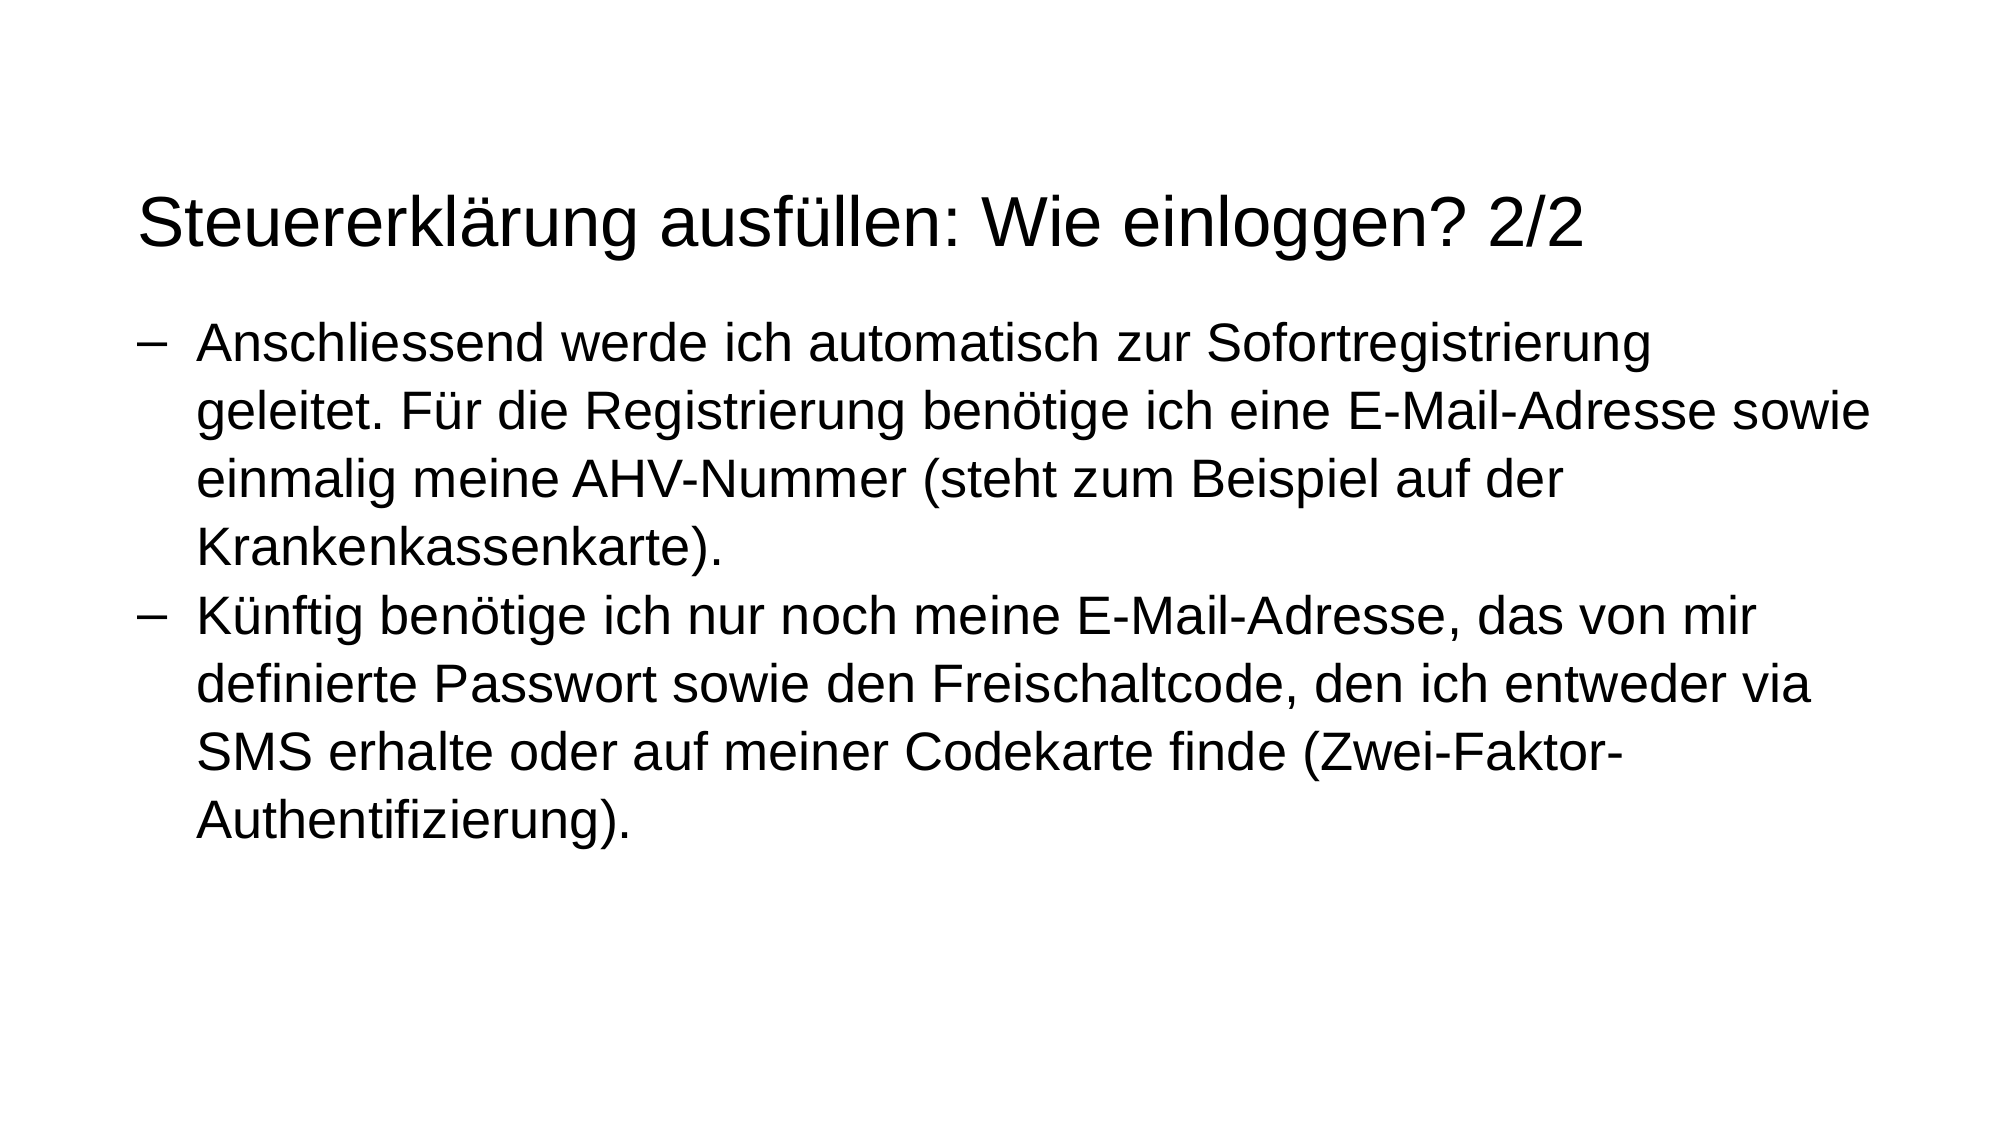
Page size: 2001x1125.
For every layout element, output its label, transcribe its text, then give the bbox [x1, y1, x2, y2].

title Steuererklärung ausfüllen: Wie einloggen? 2/2 [137, 175, 1940, 278]
list Anschliessend werde ich automatisch zur Sofortregistrierung geleitet. Für die Registrierung benötige ich eine E-Mail-Adresse sowie einmalig meine AHV-Nummer (steht zum Beispiel auf der Krankenkassenkarte). Künftig benötige ich nur noch meine E-Mail-Adresse, das von mir definierte Passwort sowie den Freischaltcode, den ich entweder via SMS erhalte oder auf meiner Codekarte finde (Zwei-Faktor-Authentifizierung). [137, 303, 1940, 1071]
